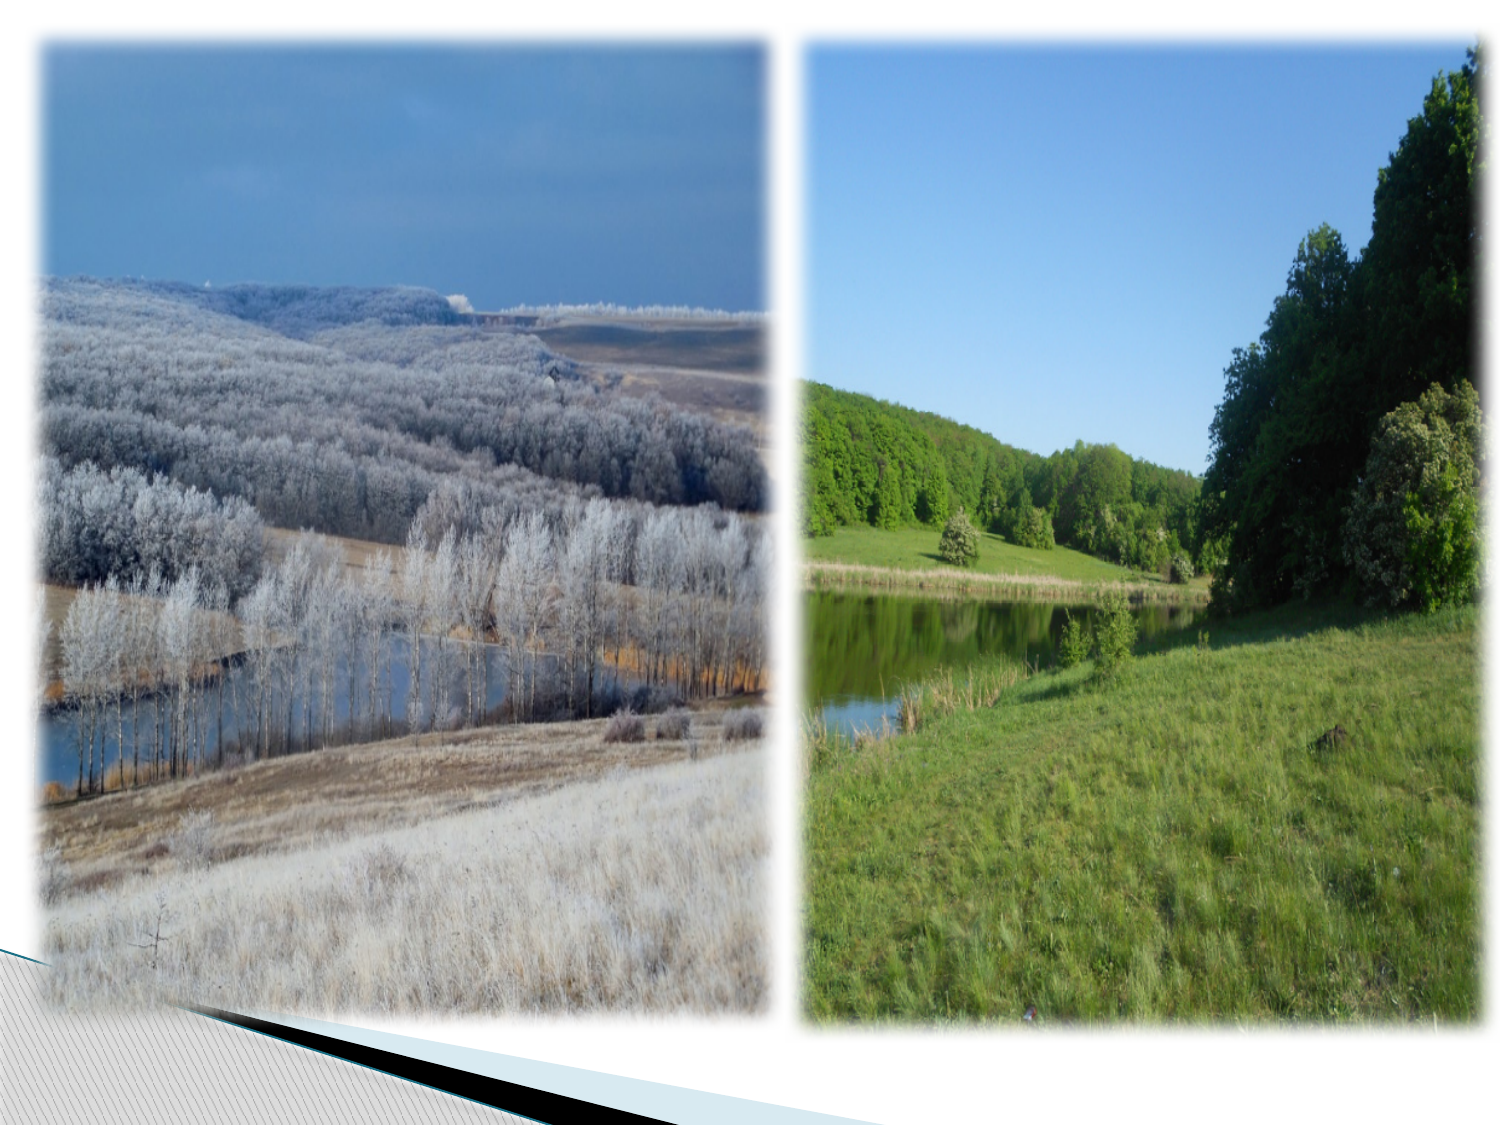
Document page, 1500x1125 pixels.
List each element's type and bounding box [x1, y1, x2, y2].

picture [23, 23, 1500, 1044]
